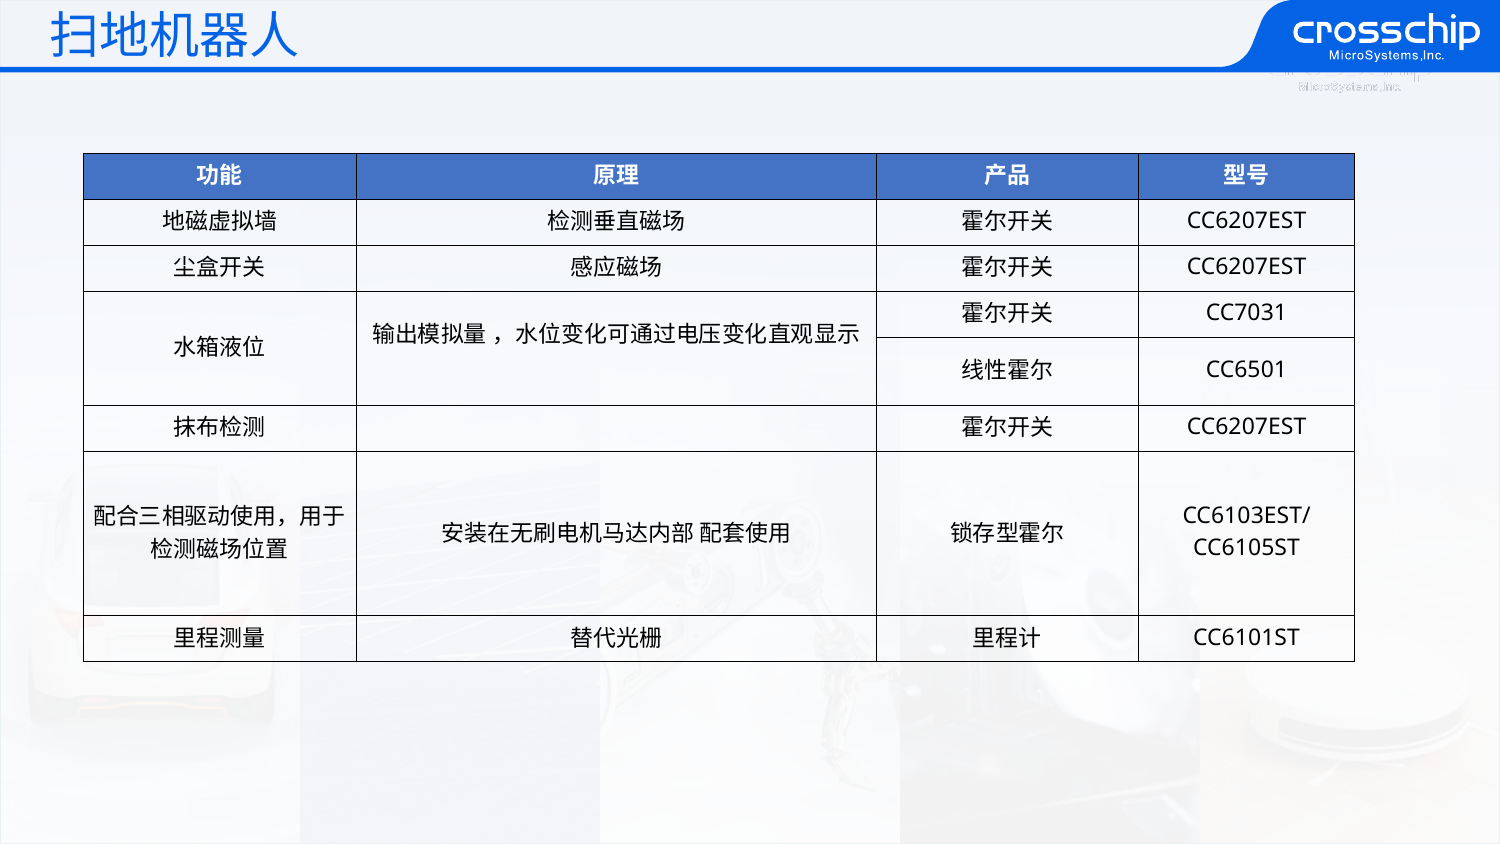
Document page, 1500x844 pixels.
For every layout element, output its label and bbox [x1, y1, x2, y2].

picture [0, 73, 1500, 844]
text_box [0, 0, 1500, 73]
